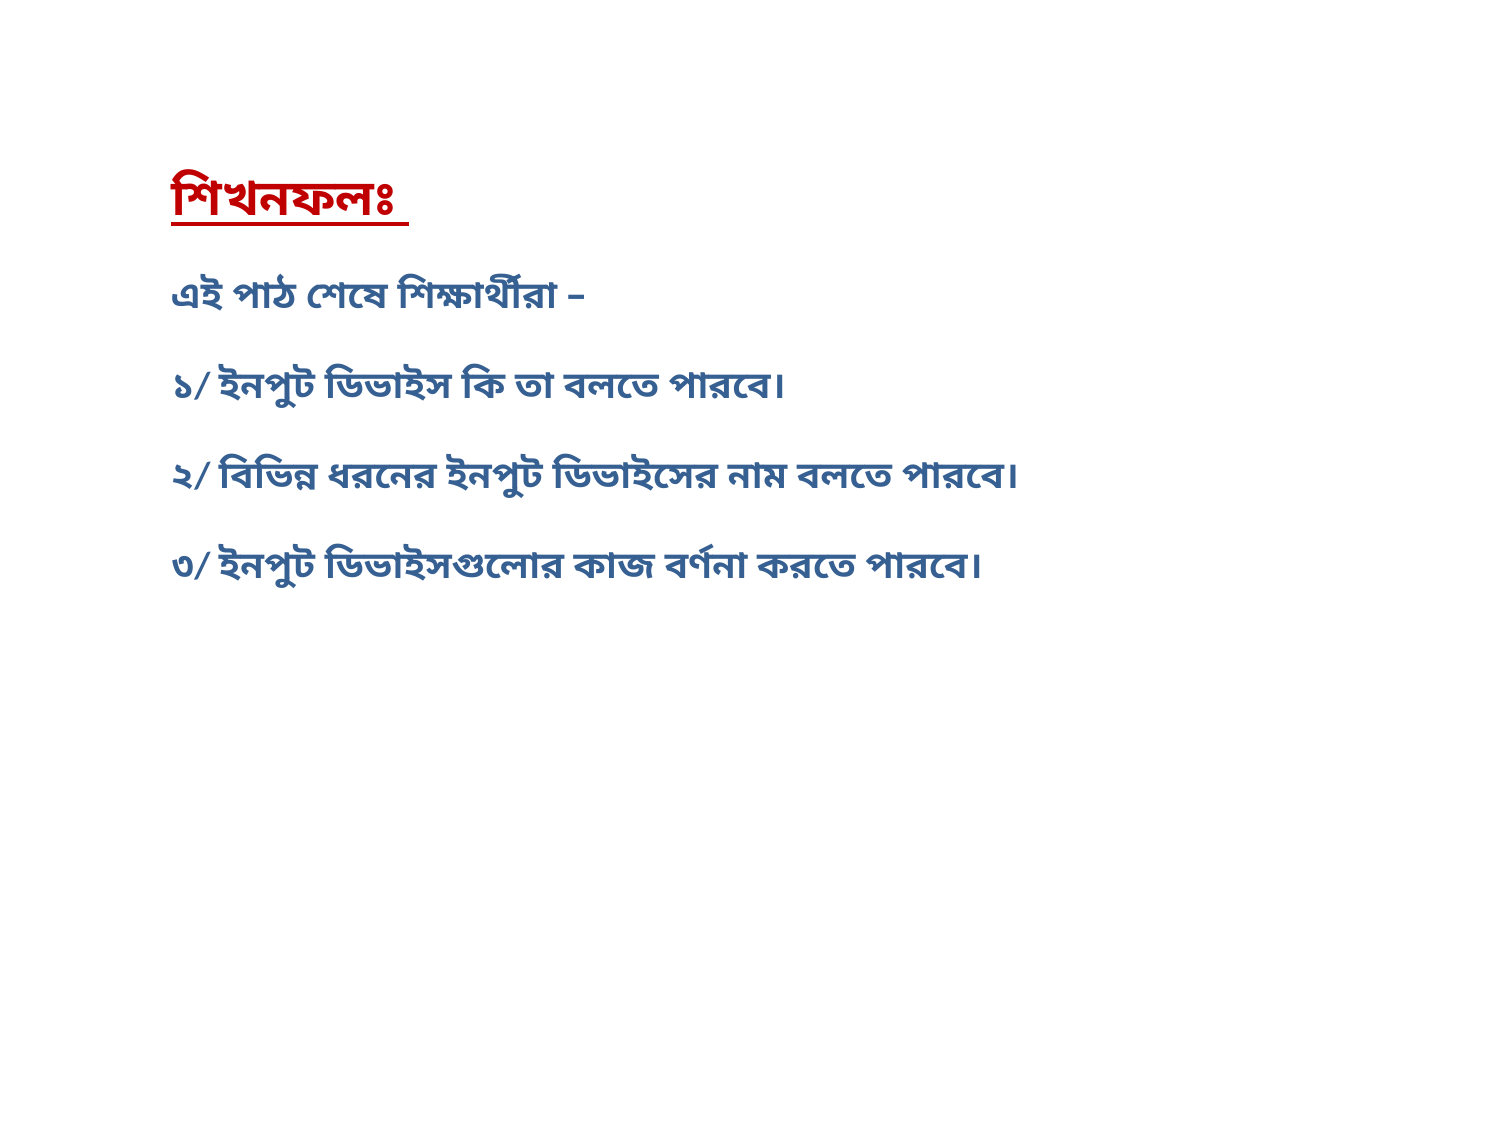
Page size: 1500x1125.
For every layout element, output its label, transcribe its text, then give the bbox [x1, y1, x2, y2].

text_box শিখনফলঃ এই পাঠ শেষে শিক্ষার্থীরা – ১/ ইনপুট ডিভাইস কি তা বলতে পারবে। ২/ বিভিন্ন ধরনের ইনপুট ডিভাইসের নাম বলতে পারবে। ৩/ ইনপুট ডিভাইসগুলোর কাজ বর্ণনা করতে পারবে। [156, 158, 1194, 728]
